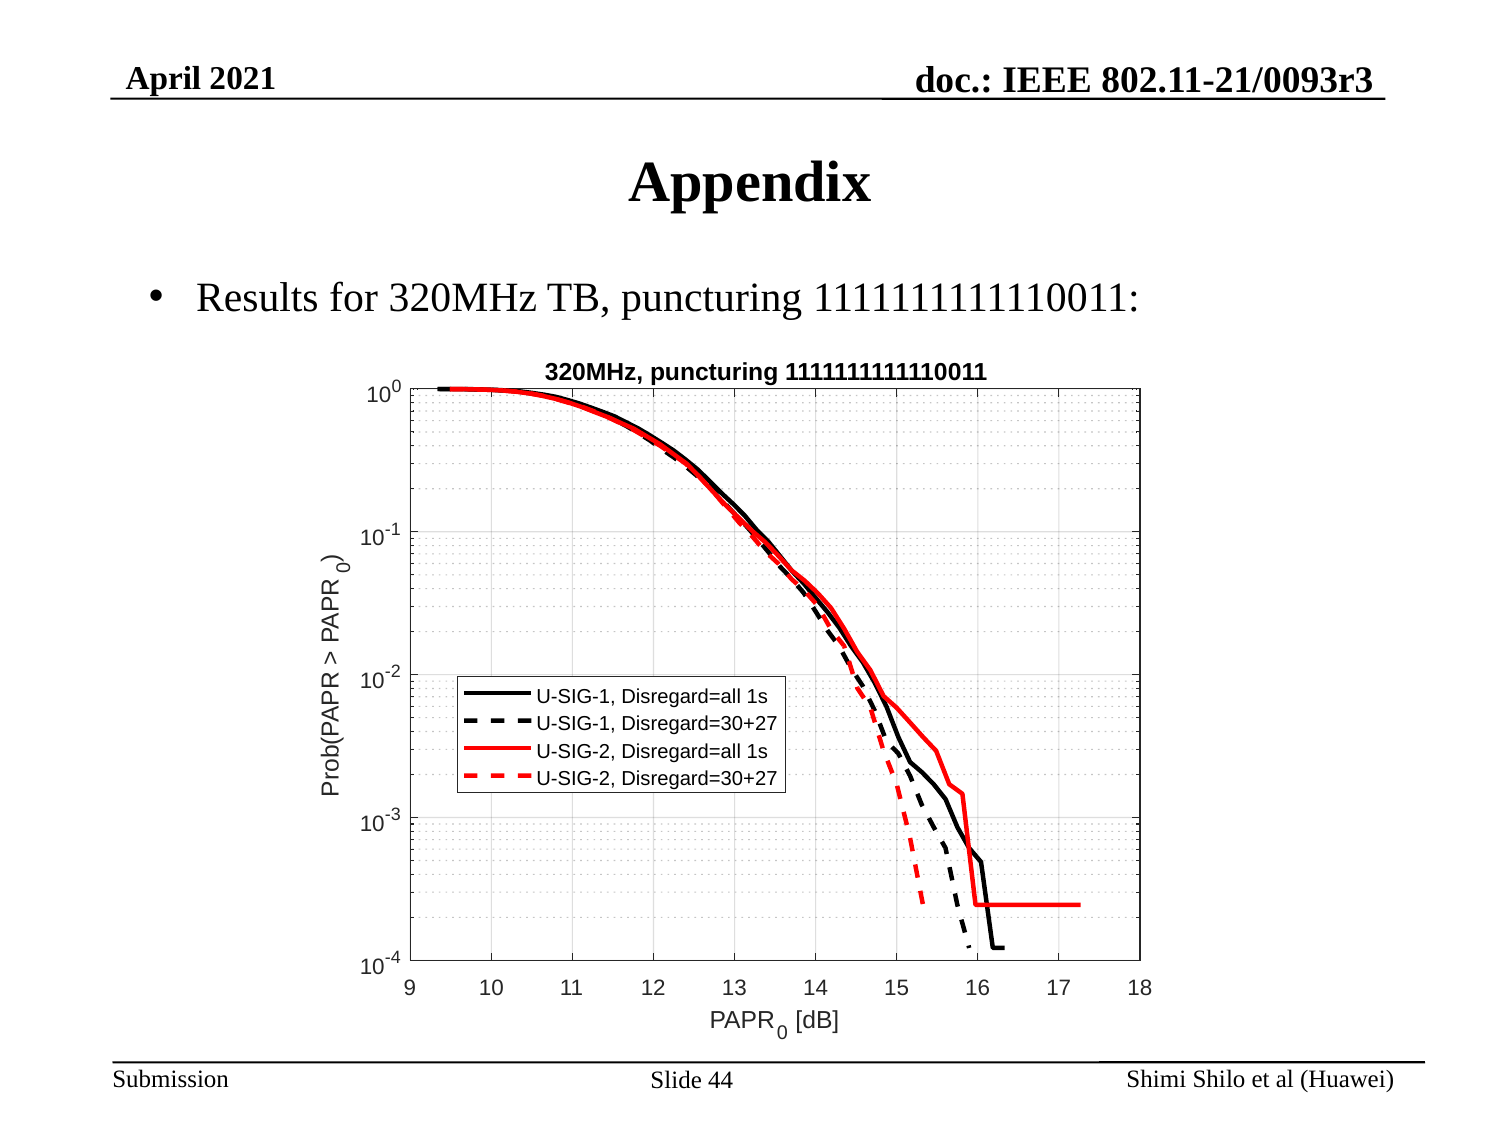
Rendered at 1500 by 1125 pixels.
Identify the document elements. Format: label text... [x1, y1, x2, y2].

title Appendix [112, 133, 1388, 222]
picture [287, 336, 1228, 1042]
list Results for 320MHz TB, puncturing 1111111111110011: [124, 262, 1351, 1001]
